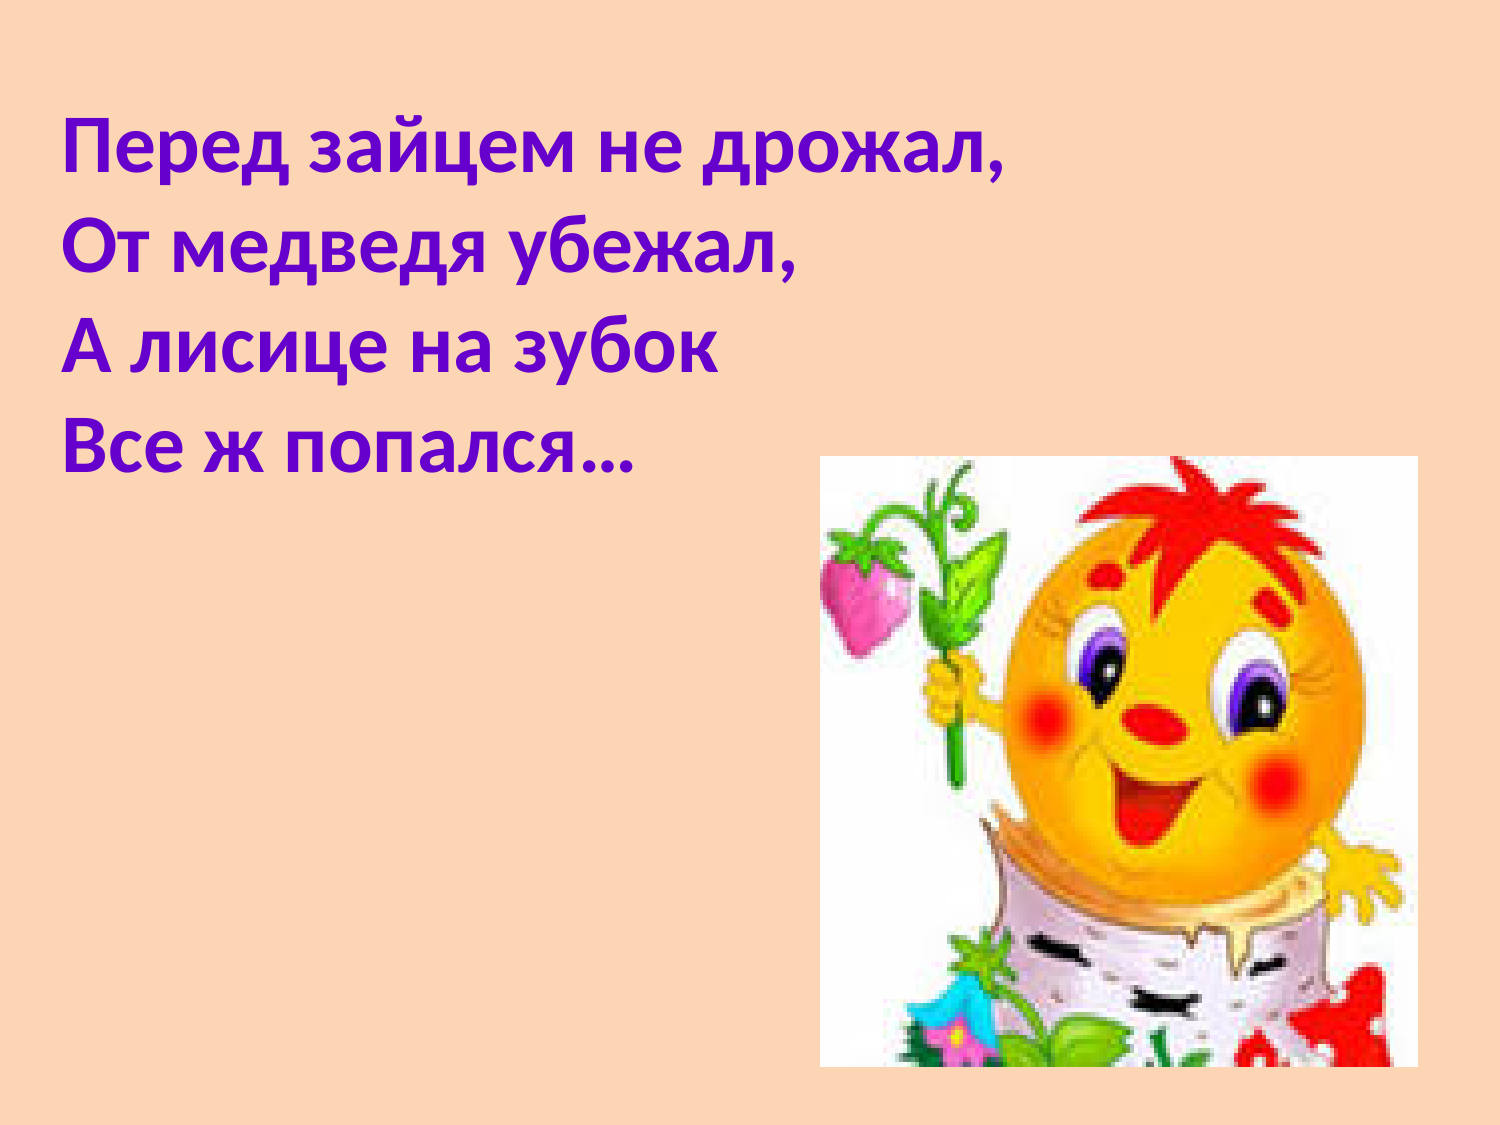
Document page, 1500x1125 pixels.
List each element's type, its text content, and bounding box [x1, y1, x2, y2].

picture [820, 456, 1419, 1067]
text_box Перед зайцем не дрожал, От медведя убежал, А лисице на зубок Все ж попался… [46, 81, 1184, 497]
